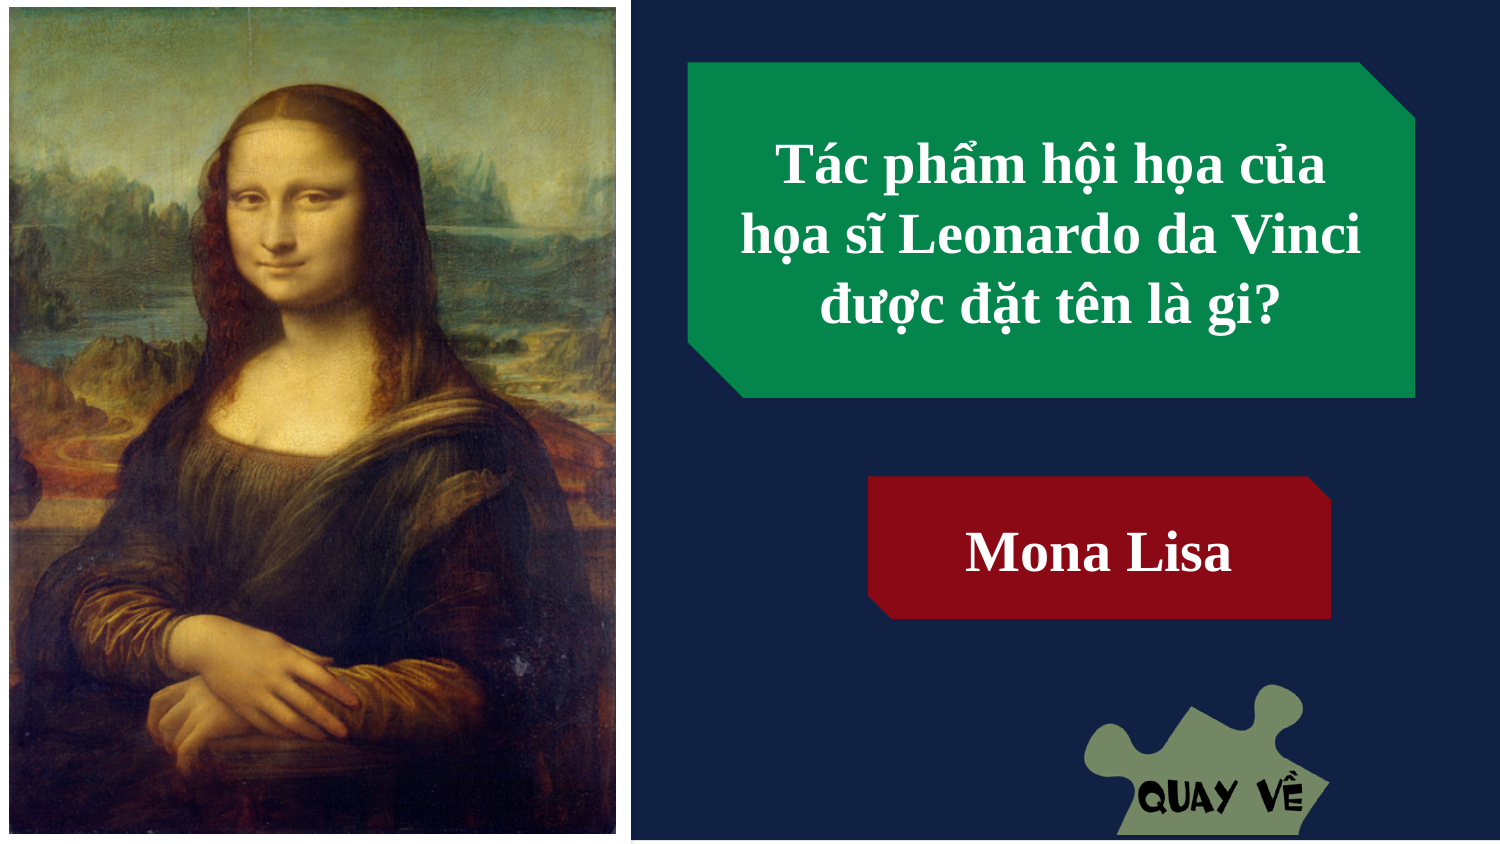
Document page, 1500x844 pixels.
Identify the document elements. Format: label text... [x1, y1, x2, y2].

text_box Tác phẩm hội họa của họa sĩ Leonardo da Vinci được đặt tên là gi? [687, 62, 1416, 398]
picture [8, 7, 617, 834]
picture [1081, 681, 1332, 835]
text_box [634, 0, 1500, 841]
text_box Mona Lisa [867, 476, 1332, 619]
